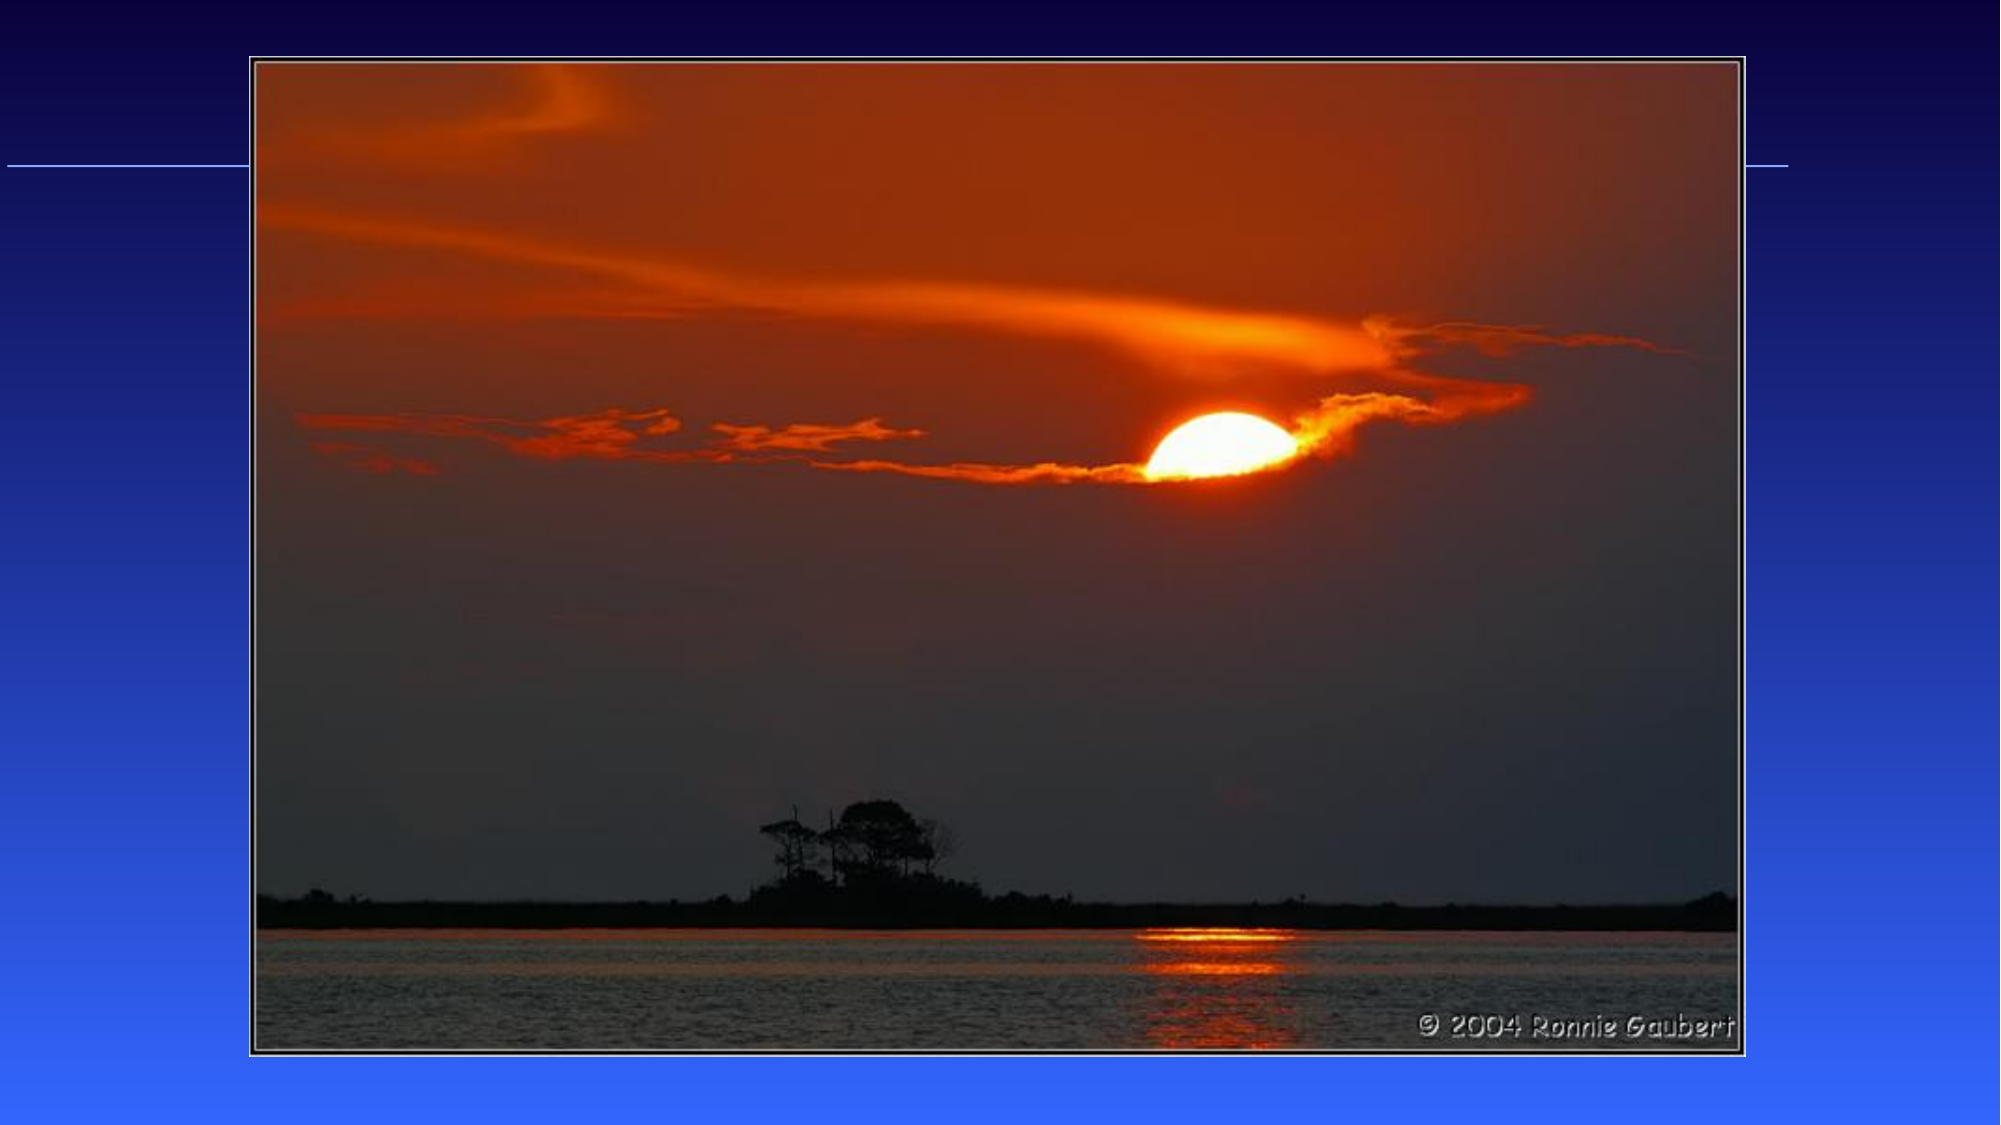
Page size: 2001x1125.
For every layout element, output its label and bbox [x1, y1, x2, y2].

picture [249, 56, 1746, 1058]
